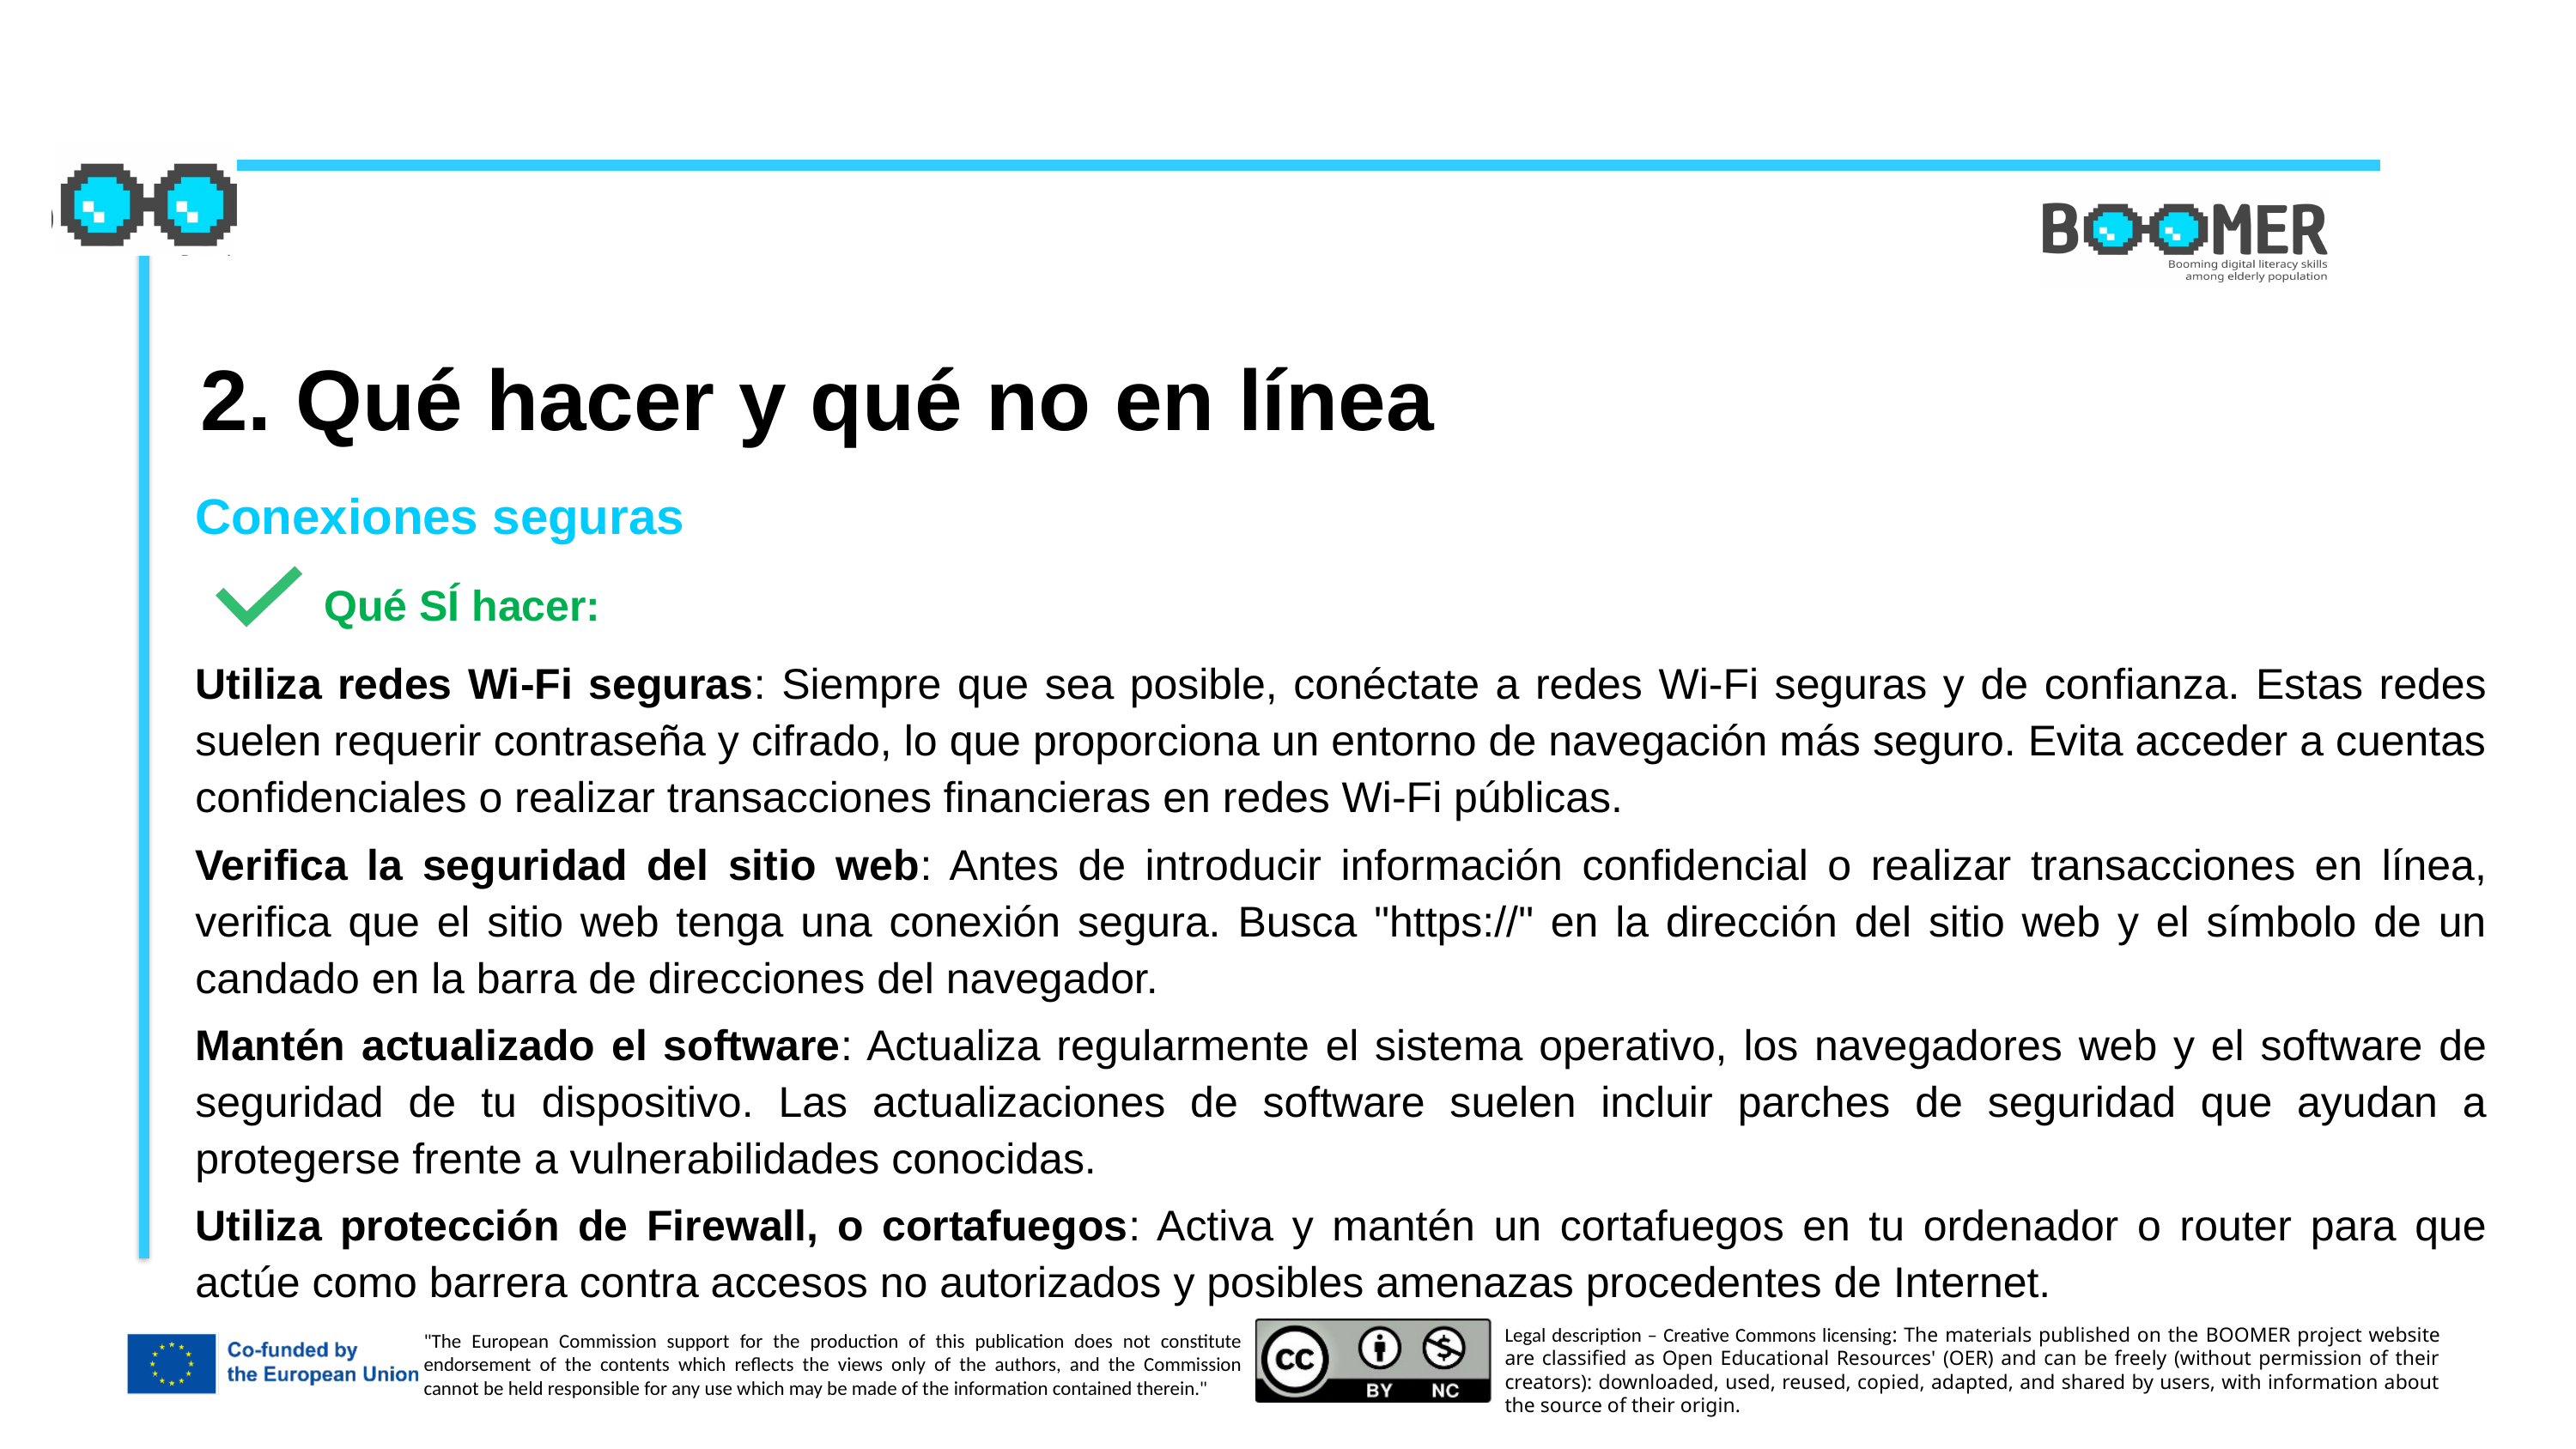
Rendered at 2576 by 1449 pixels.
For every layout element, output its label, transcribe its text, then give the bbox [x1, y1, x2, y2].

picture [124, 1331, 441, 1397]
text_box Qué SÍ hacer: Utiliza redes Wi-Fi seguras: Siempre que sea posible, conéctate a redes Wi-Fi seguras y de confianza. Estas redes suelen requerir contraseña y cifrado, lo que proporciona un entorno de navegación más seguro. Evita acceder a cuentas confidenciales o realizar transacciones financieras en redes Wi-Fi públicas. Verifica la seguridad del sitio web: Antes de introducir información confidencial o realizar transacciones en línea, verifica que el sitio web tenga una conexión segura. Busca "https://" en la dirección del sitio web y el símbolo de un candado en la barra de direcciones del navegador. Mantén actualizado el software: Actualiza regularmente el sistema operativo, los navegadores web y el software de seguridad de tu dispositivo. Las actualizaciones de software suelen incluir parches de seguridad que ayudan a protegerse frente a vulnerabilidades conocidas. Utiliza protección de Firewall, o cortafuegos: Activa y mantén un cortafuegos en tu ordenador o router para que actúe como barrera contra accesos no autorizados y posibles amenazas procedentes de Internet. [182, 567, 2500, 1313]
text_box Conexiones seguras [182, 477, 755, 551]
picture [2038, 191, 2334, 288]
picture [213, 550, 305, 642]
picture [52, 142, 237, 256]
text_box 2. Qué hacer y qué no en línea [187, 337, 1781, 484]
picture [1255, 1318, 1492, 1403]
